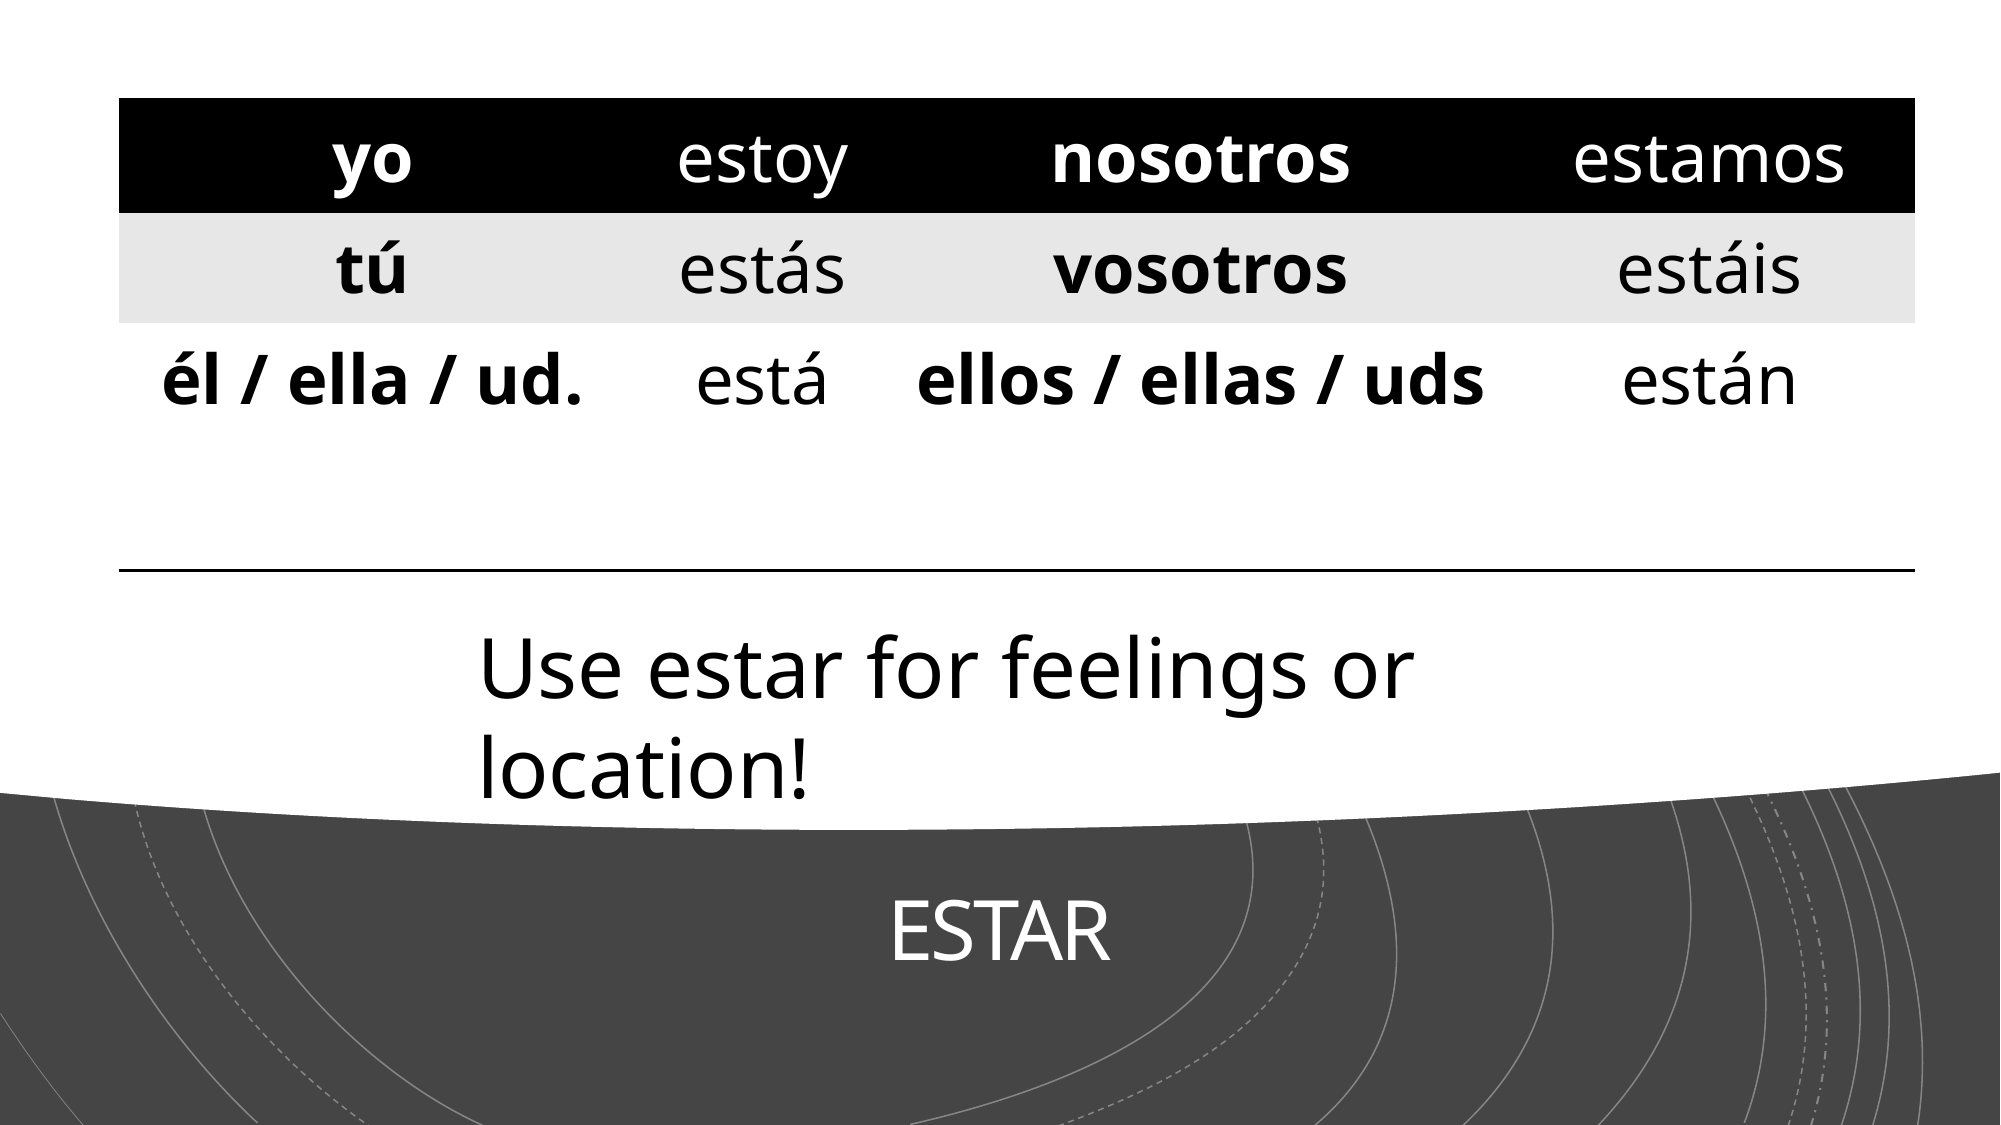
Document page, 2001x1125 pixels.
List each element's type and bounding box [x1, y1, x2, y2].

text_box [0, 0, 2000, 1125]
